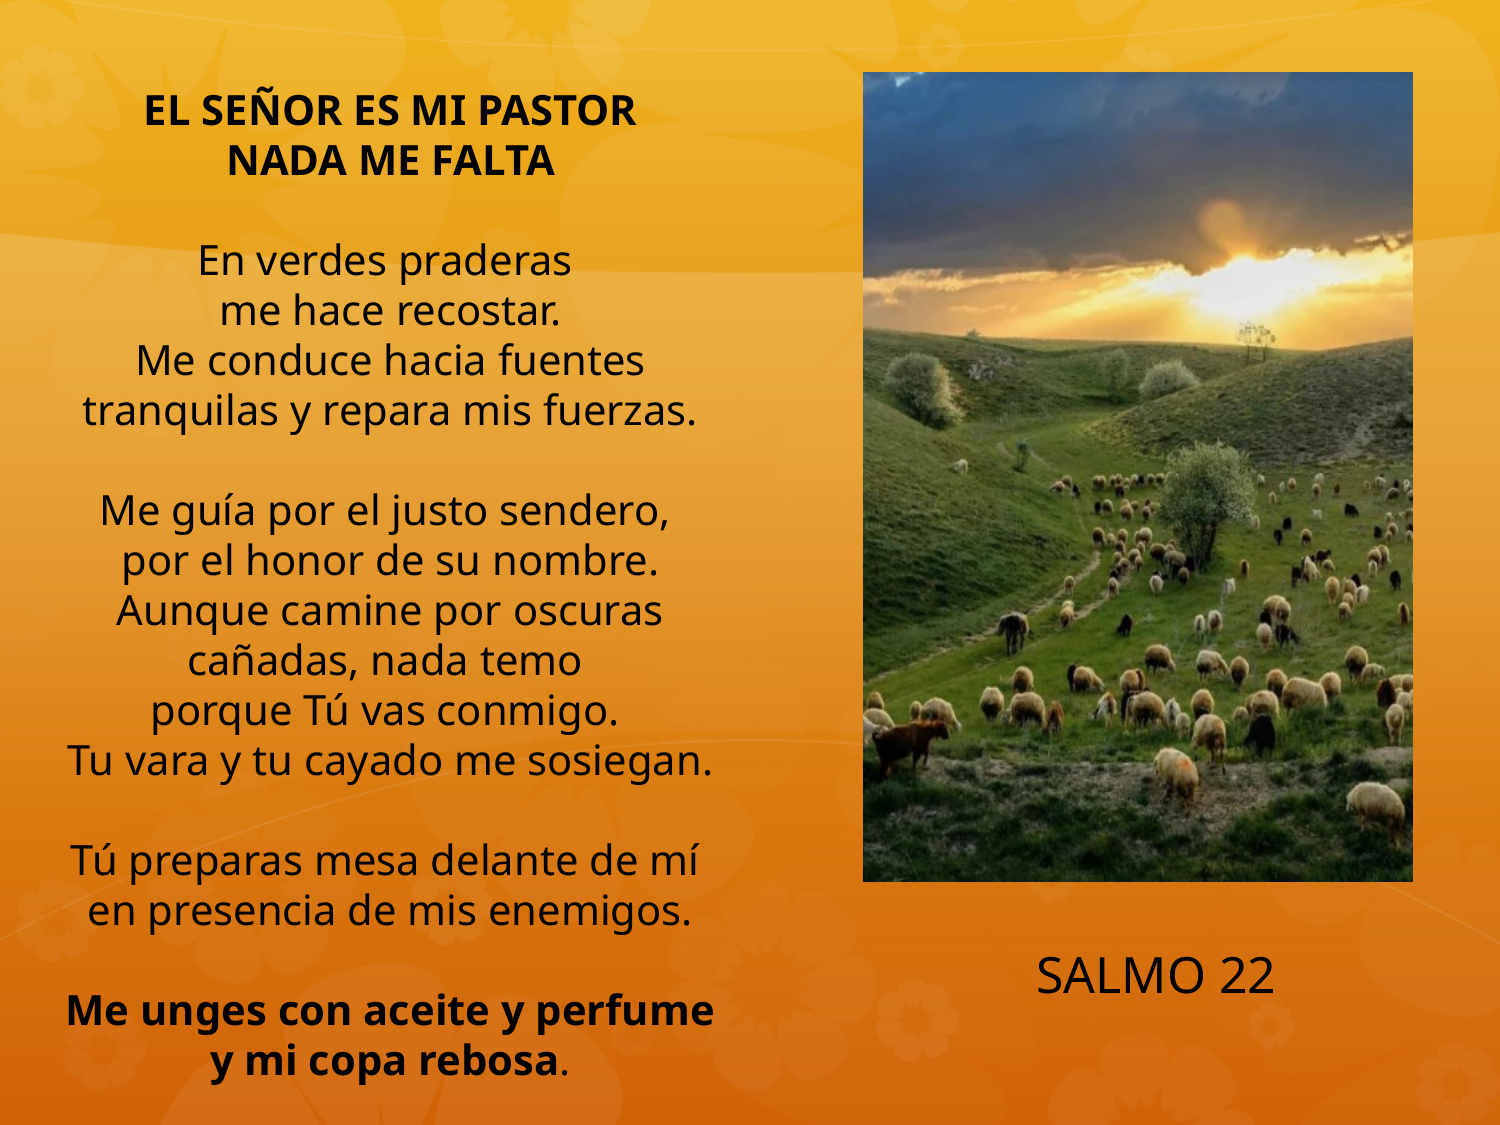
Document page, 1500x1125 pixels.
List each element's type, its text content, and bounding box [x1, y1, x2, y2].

picture [0, 0, 1500, 1125]
text_box EL SEÑOR ES MI PASTOR NADA ME FALTA En verdes praderas me hace recostar. Me conduce hacia fuentes tranquilas y repara mis fuerzas. Me guía por el justo sendero, por el honor de su nombre. Aunque camine por oscuras cañadas, nada temo porque Tú vas conmigo. Tu vara y tu cayado me sosiegan. Tú preparas mesa delante de mí en presencia de mis enemigos. Me unges con aceite y perfume y mi copa rebosa. [23, 26, 758, 1092]
text_box SALMO 22 [1021, 935, 1292, 1011]
